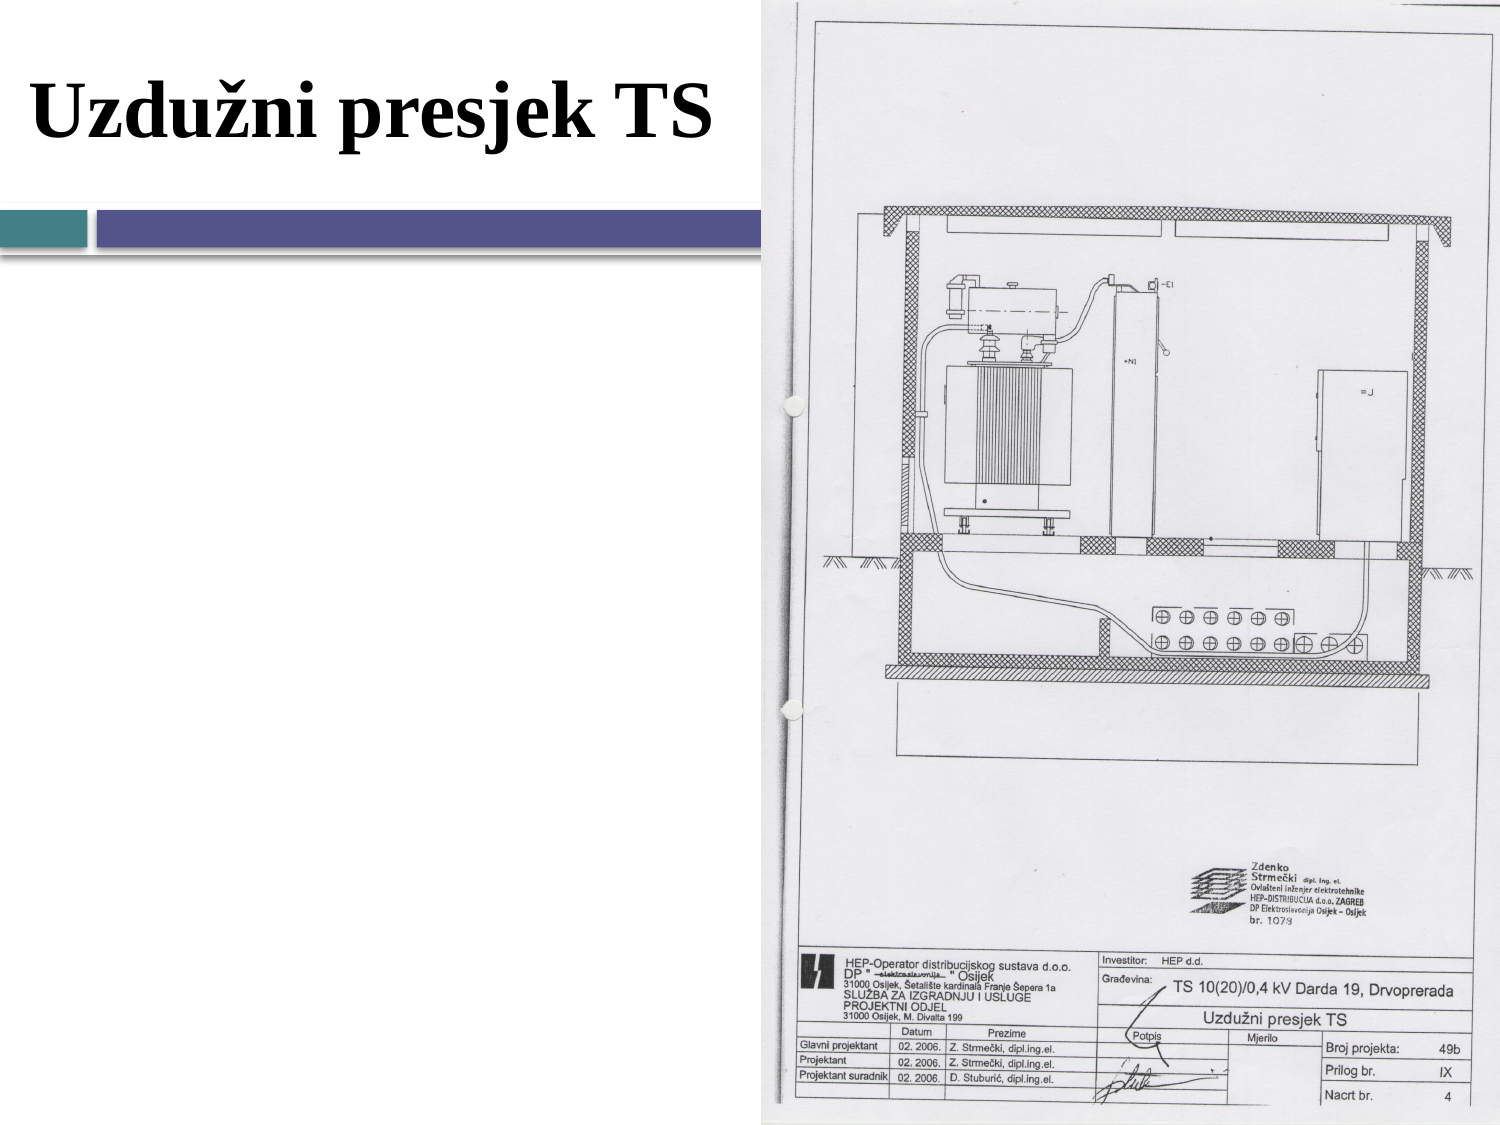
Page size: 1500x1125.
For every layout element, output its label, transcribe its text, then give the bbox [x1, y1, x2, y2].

picture [761, 0, 1500, 1125]
title Uzdužni presjek TS [0, 2, 745, 209]
